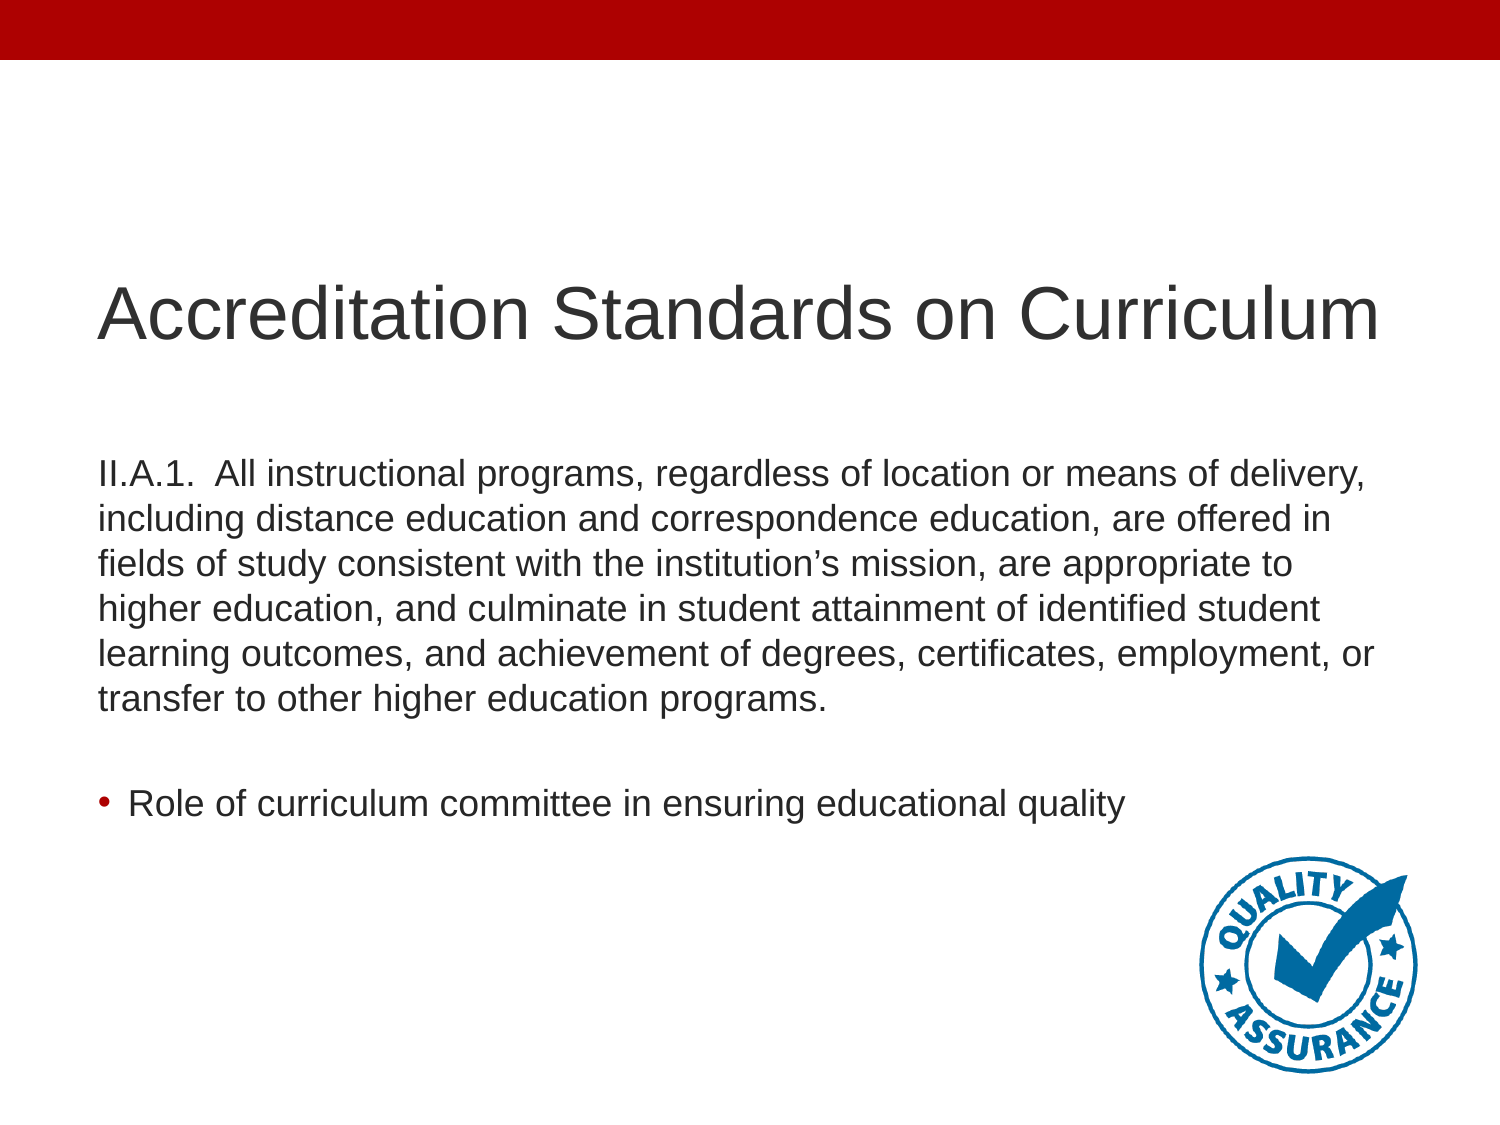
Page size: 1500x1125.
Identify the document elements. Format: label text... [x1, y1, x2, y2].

list II.A.1. All instructional programs, regardless of location or means of delivery, including distance education and correspondence education, are offered in fields of study consistent with the institution’s mission, are appropriate to higher education, and culminate in student attainment of identified student learning outcomes, and achievement of degrees, certificates, employment, or transfer to other higher education programs. Role of curriculum committee in ensuring educational quality [82, 441, 1419, 921]
title Accreditation Standards on Curriculum [82, 227, 1419, 392]
picture [1190, 847, 1426, 1083]
